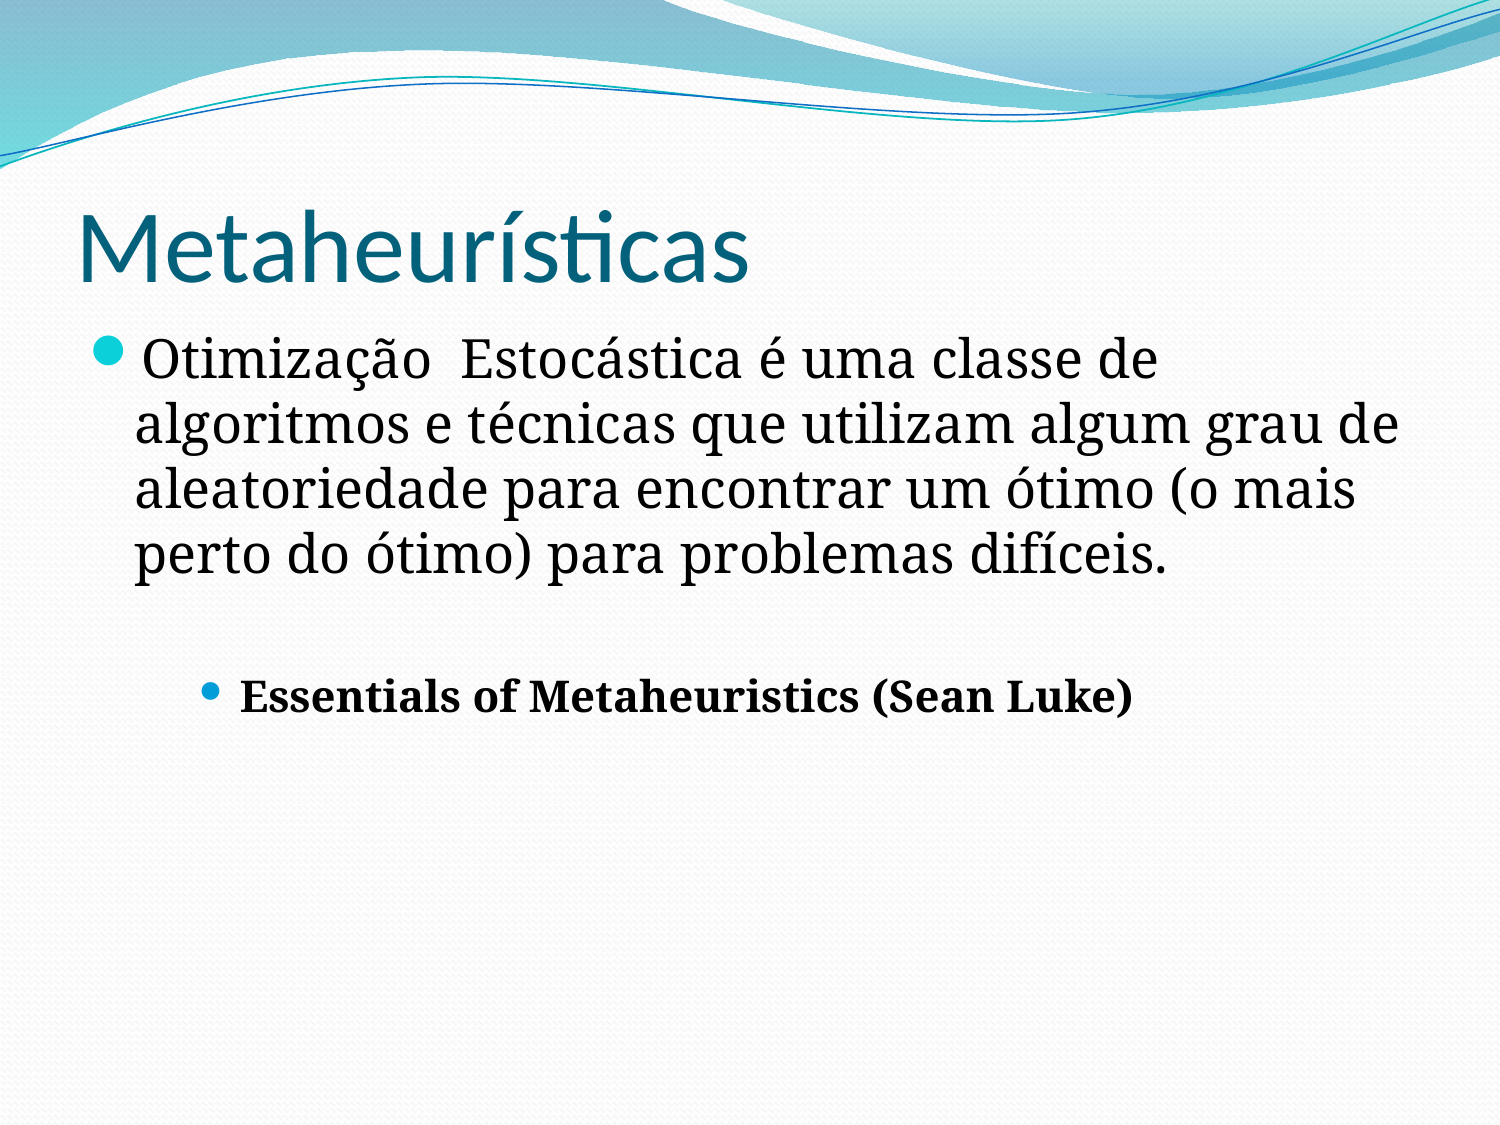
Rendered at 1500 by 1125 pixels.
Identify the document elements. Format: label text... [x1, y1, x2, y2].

list Otimização Estocástica é uma classe de algoritmos e técnicas que utilizam algum grau de aleatoriedade para encontrar um ótimo (o mais perto do ótimo) para problemas difíceis. Essentials of Metaheuristics (Sean Luke) [75, 317, 1425, 1038]
title Metaheurísticas [75, 115, 1425, 303]
